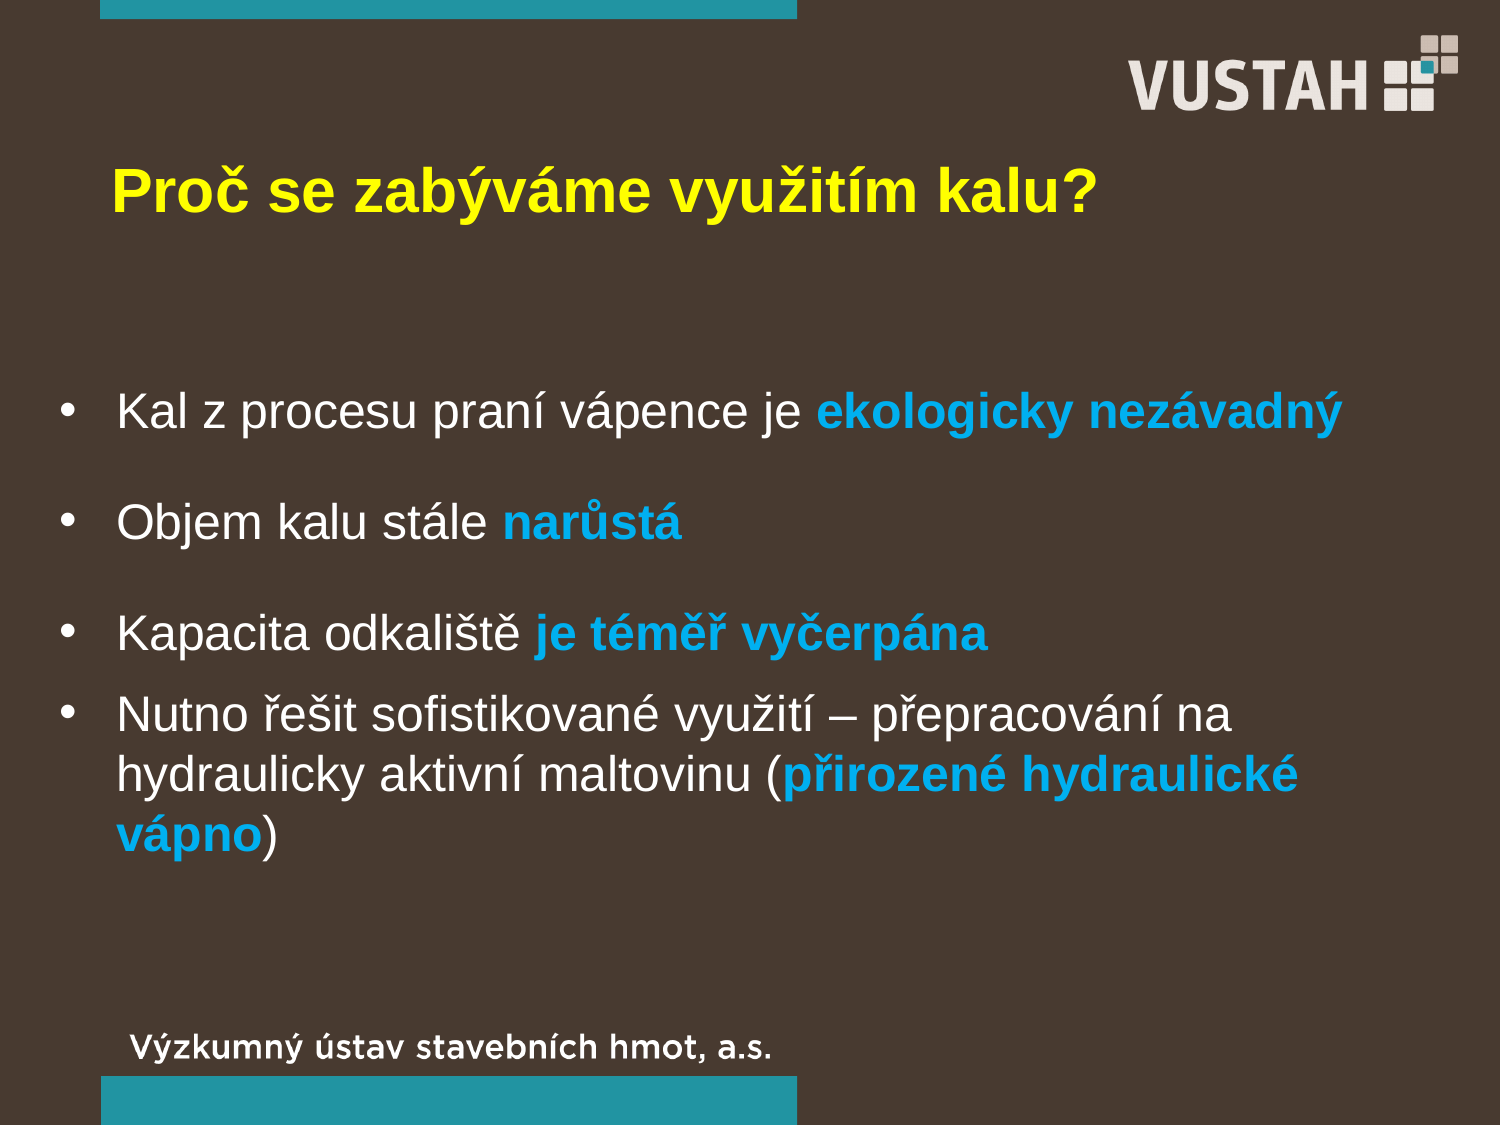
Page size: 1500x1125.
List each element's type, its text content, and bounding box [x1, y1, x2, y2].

text_box Proč se zabýváme využitím kalu? [93, 151, 1136, 234]
picture [1128, 35, 1458, 111]
picture [129, 1032, 770, 1064]
text_box Kal z procesu praní vápence je ekologicky nezávadný Objem kalu stále narůstá Kapacita odkaliště je téměř vyčerpána Nutno řešit sofistikované využití – přepracování na hydraulicky aktivní maltovinu (přirozené hydraulické vápno) [44, 341, 1436, 869]
